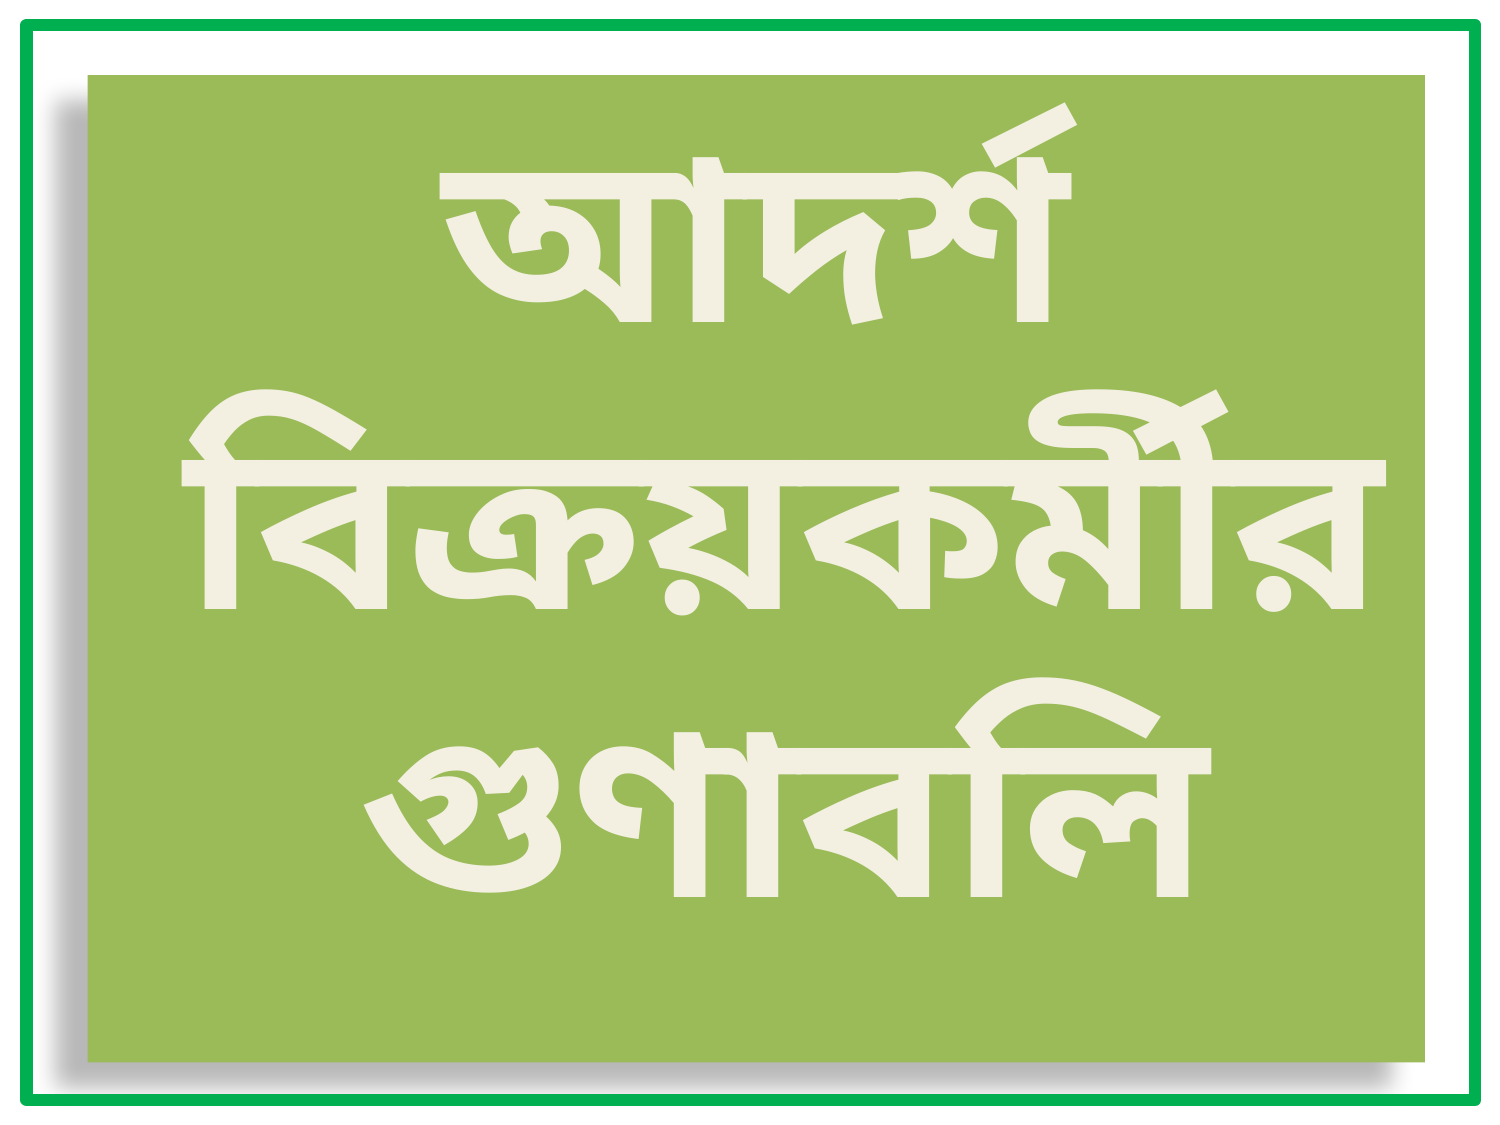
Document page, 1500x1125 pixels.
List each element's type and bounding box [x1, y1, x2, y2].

text_box [25, 23, 1477, 1102]
